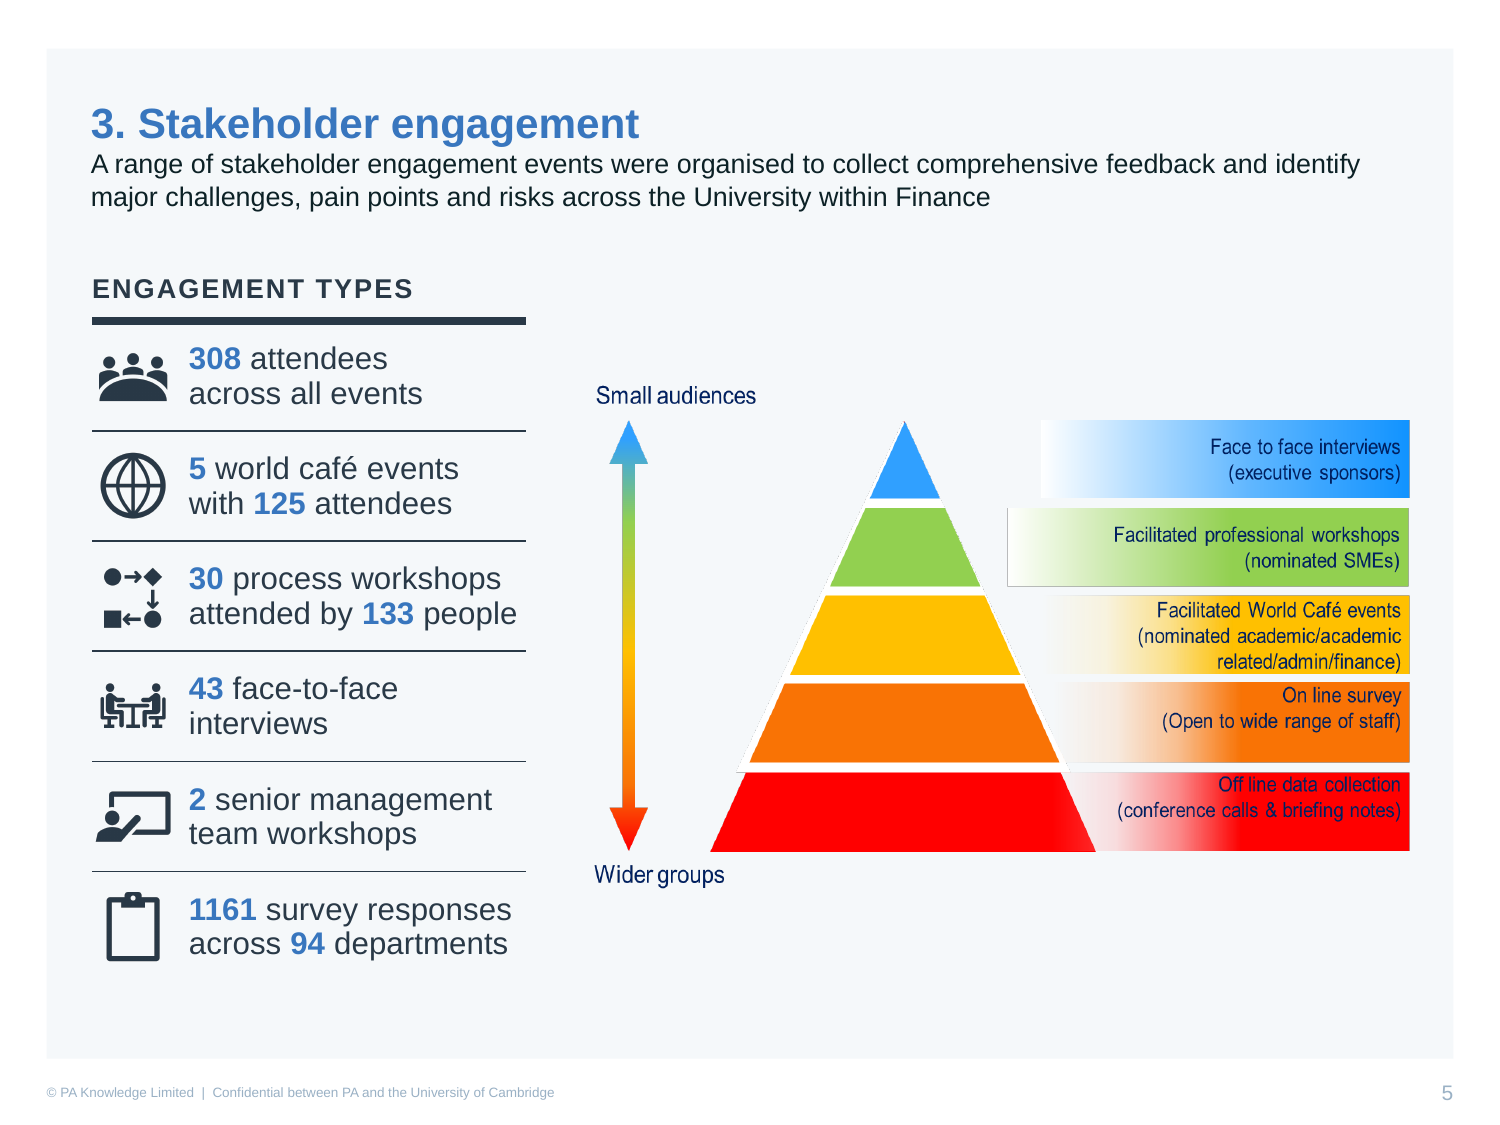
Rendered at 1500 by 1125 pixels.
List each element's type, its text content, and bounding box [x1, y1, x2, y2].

table_header Engagement types [92, 274, 526, 317]
table_cell [92, 652, 175, 761]
picture [92, 664, 174, 747]
table_cell 5 world café events with 125 attendees [175, 432, 526, 540]
table_cell [92, 872, 175, 982]
table_cell [92, 542, 175, 650]
picture [92, 336, 174, 418]
picture [580, 371, 1425, 904]
table_cell [92, 325, 175, 430]
table_cell 43 face-to-face interviews [175, 652, 526, 761]
table_cell 2 senior management team workshops [175, 762, 526, 871]
table_cell 1161 survey responses across 94 departments [175, 872, 526, 982]
list 3. Stakeholder engagement A range of stakeholder engagement events were organised to collect comprehensive feedback and identify major challenges, pain points and risks across the University within Finance [90, 96, 1410, 215]
table_cell [92, 432, 175, 540]
table_cell [92, 762, 175, 871]
table_cell 308 attendees across all events [175, 325, 526, 430]
table_cell 30 process workshops attended by 133 people [175, 542, 526, 650]
picture [92, 556, 174, 639]
picture [92, 775, 174, 858]
picture [92, 885, 174, 968]
picture [92, 444, 174, 527]
